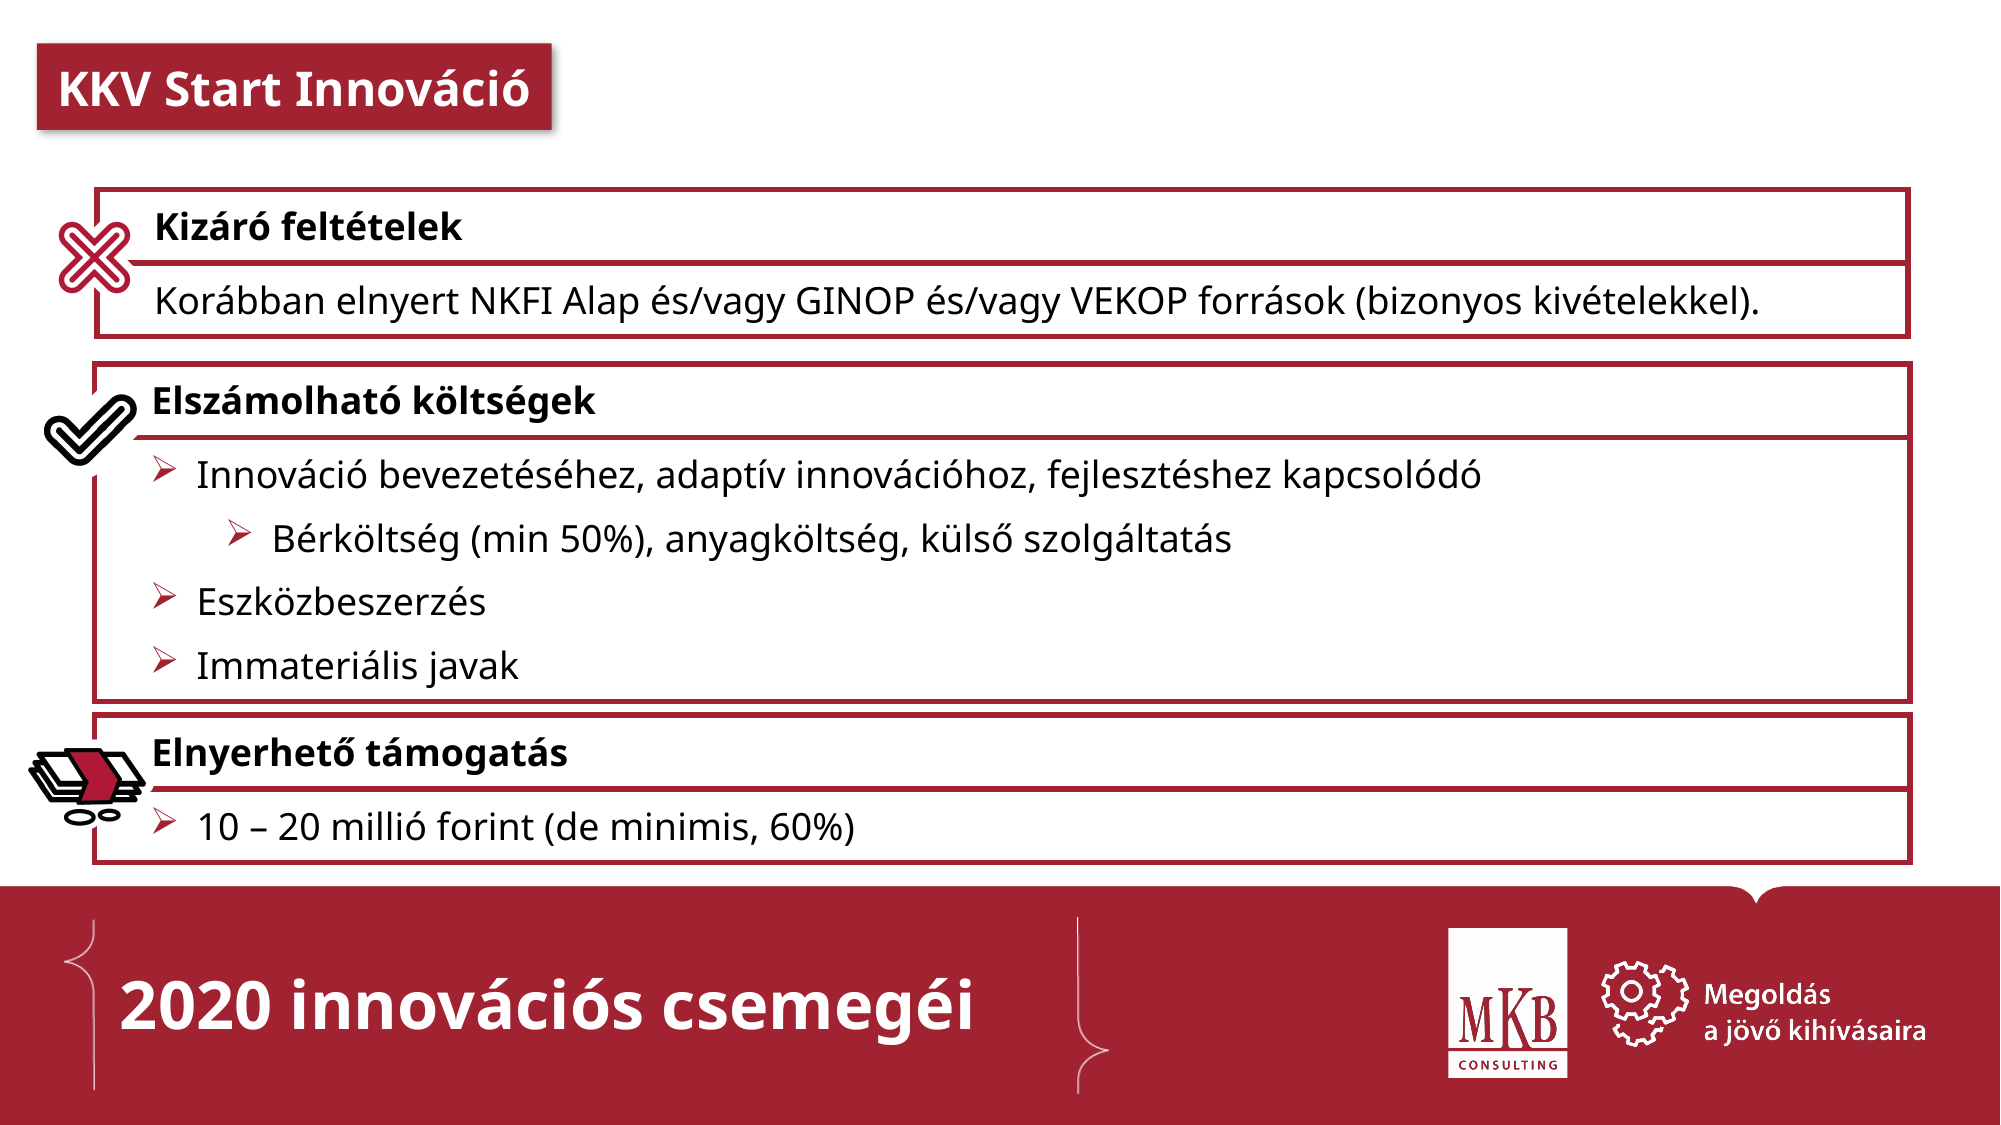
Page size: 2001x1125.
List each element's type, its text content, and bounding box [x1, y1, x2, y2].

picture [31, 377, 153, 480]
table_cell Innováció bevezetéséhez, adaptív innovációhoz, fejlesztéshez kapcsolódó Bérköltség (min 50%), anyagköltség, külső szolgáltatás Eszközbeszerzés Immateriális javak [97, 440, 1907, 699]
text_box [36, 42, 553, 131]
picture [0, 886, 2000, 1125]
picture [48, 211, 140, 303]
text_box KKV Start Innováció [36, 51, 552, 124]
table_cell 10 – 20 millió forint (de minimis, 60%) [97, 792, 1907, 860]
table_header Kizáró feltételek [100, 192, 1905, 260]
table_header Elnyerhető támogatás [97, 718, 1907, 786]
picture [20, 739, 154, 831]
table_header Elszámolható költségek [97, 367, 1907, 435]
list 2020 innovációs csemegéi [104, 964, 1069, 1059]
table_cell Korábban elnyert NKFI Alap és/vagy GINOP és/vagy VEKOP források (bizonyos kivételekkel). [100, 266, 1905, 334]
